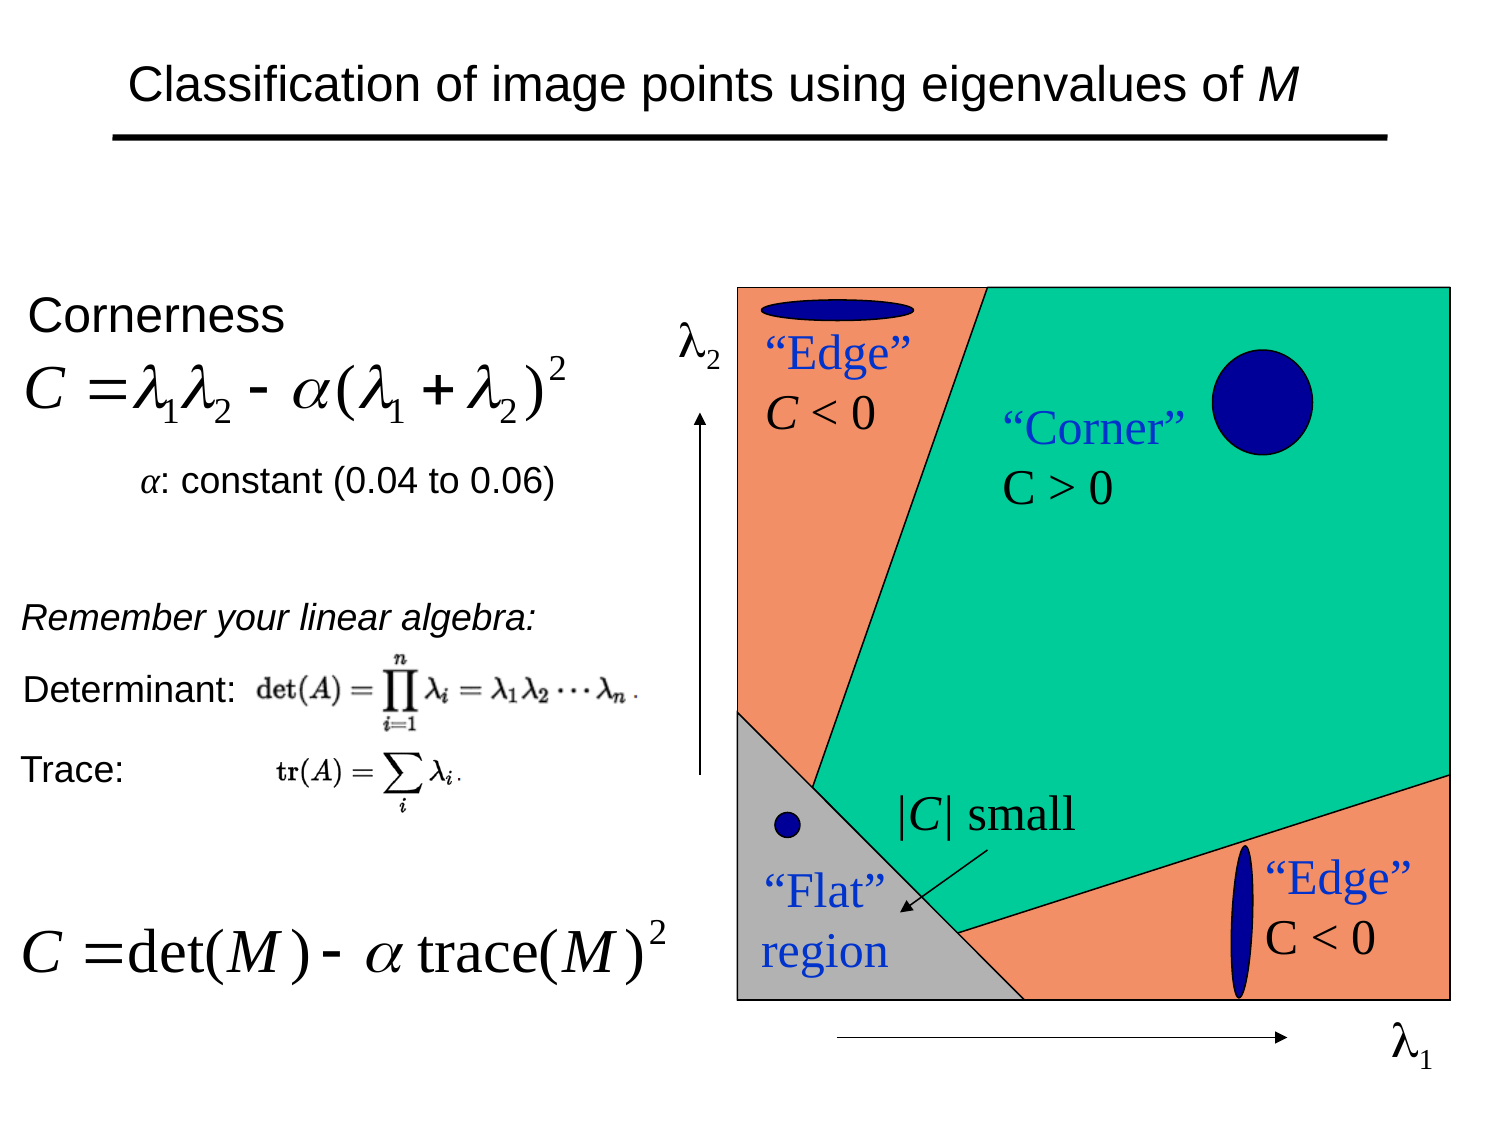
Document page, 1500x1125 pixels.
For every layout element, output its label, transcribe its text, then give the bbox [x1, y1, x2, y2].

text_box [16, 340, 581, 435]
title Classification of image points using eigenvalues of M [112, 12, 1388, 150]
text_box [774, 812, 800, 838]
text_box [900, 849, 988, 913]
text_box [737, 900, 1025, 1000]
text_box α: constant (0.04 to 0.06) [125, 448, 571, 509]
text_box Trace: [5, 737, 155, 798]
text_box “Corner” C > 0 [987, 387, 1425, 523]
text_box [1260, 776, 1450, 837]
text_box 1 [1350, 999, 1475, 1083]
text_box 2 [612, 299, 788, 383]
text_box [737, 287, 987, 354]
text_box “Edge” C < 0 [1249, 837, 1463, 973]
text_box [1231, 845, 1253, 998]
text_box Determinant: [7, 657, 243, 718]
text_box [1212, 350, 1313, 455]
text_box [737, 383, 930, 786]
text_box [812, 287, 1450, 933]
text_box [788, 299, 914, 321]
text_box |C| small [879, 773, 1092, 849]
text_box [959, 840, 1450, 1000]
picture [248, 645, 647, 818]
text_box [737, 712, 874, 849]
text_box “Flat” region [725, 849, 925, 985]
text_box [12, 904, 681, 999]
text_box “Edge” C < 0 [749, 312, 963, 448]
text_box Cornerness [12, 274, 413, 341]
text_box Remember your linear algebra: [6, 586, 642, 646]
